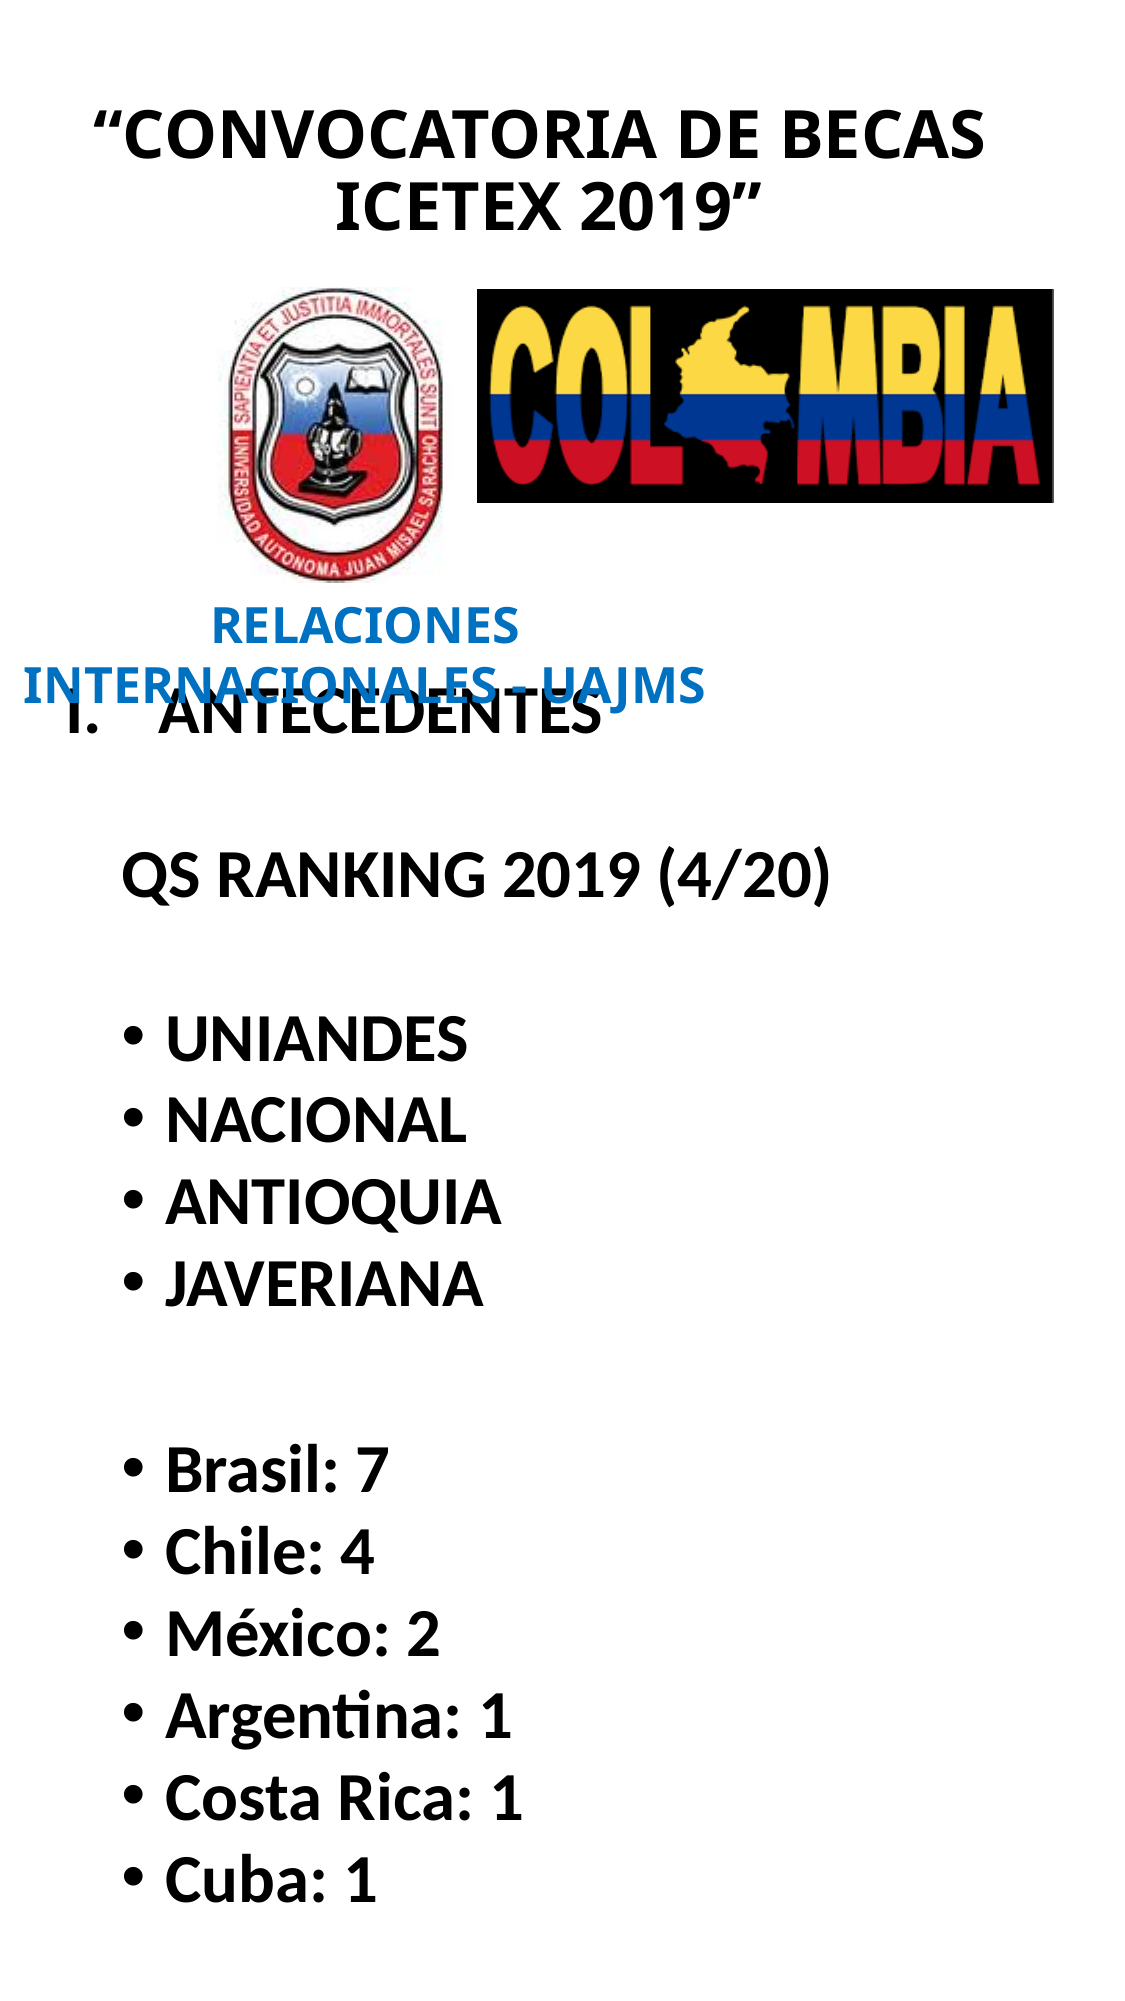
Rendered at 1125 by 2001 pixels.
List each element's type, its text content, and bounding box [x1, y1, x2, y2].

text_box RELACIONES INTERNACIONALES - UAJMS [0, 586, 772, 680]
picture [187, 287, 1054, 583]
text_box “CONVOCATORIA DE BECAS ICETEX 2019” [50, 72, 1048, 253]
list ANTECEDENTES QS RANKING 2019 (4/20) UNIANDES NACIONAL ANTIOQUIA JAVERIANA Brasil: 7 Chile: 4 México: 2 Argentina: 1 Costa Rica: 1 Cuba: 1 [50, 666, 1125, 1976]
